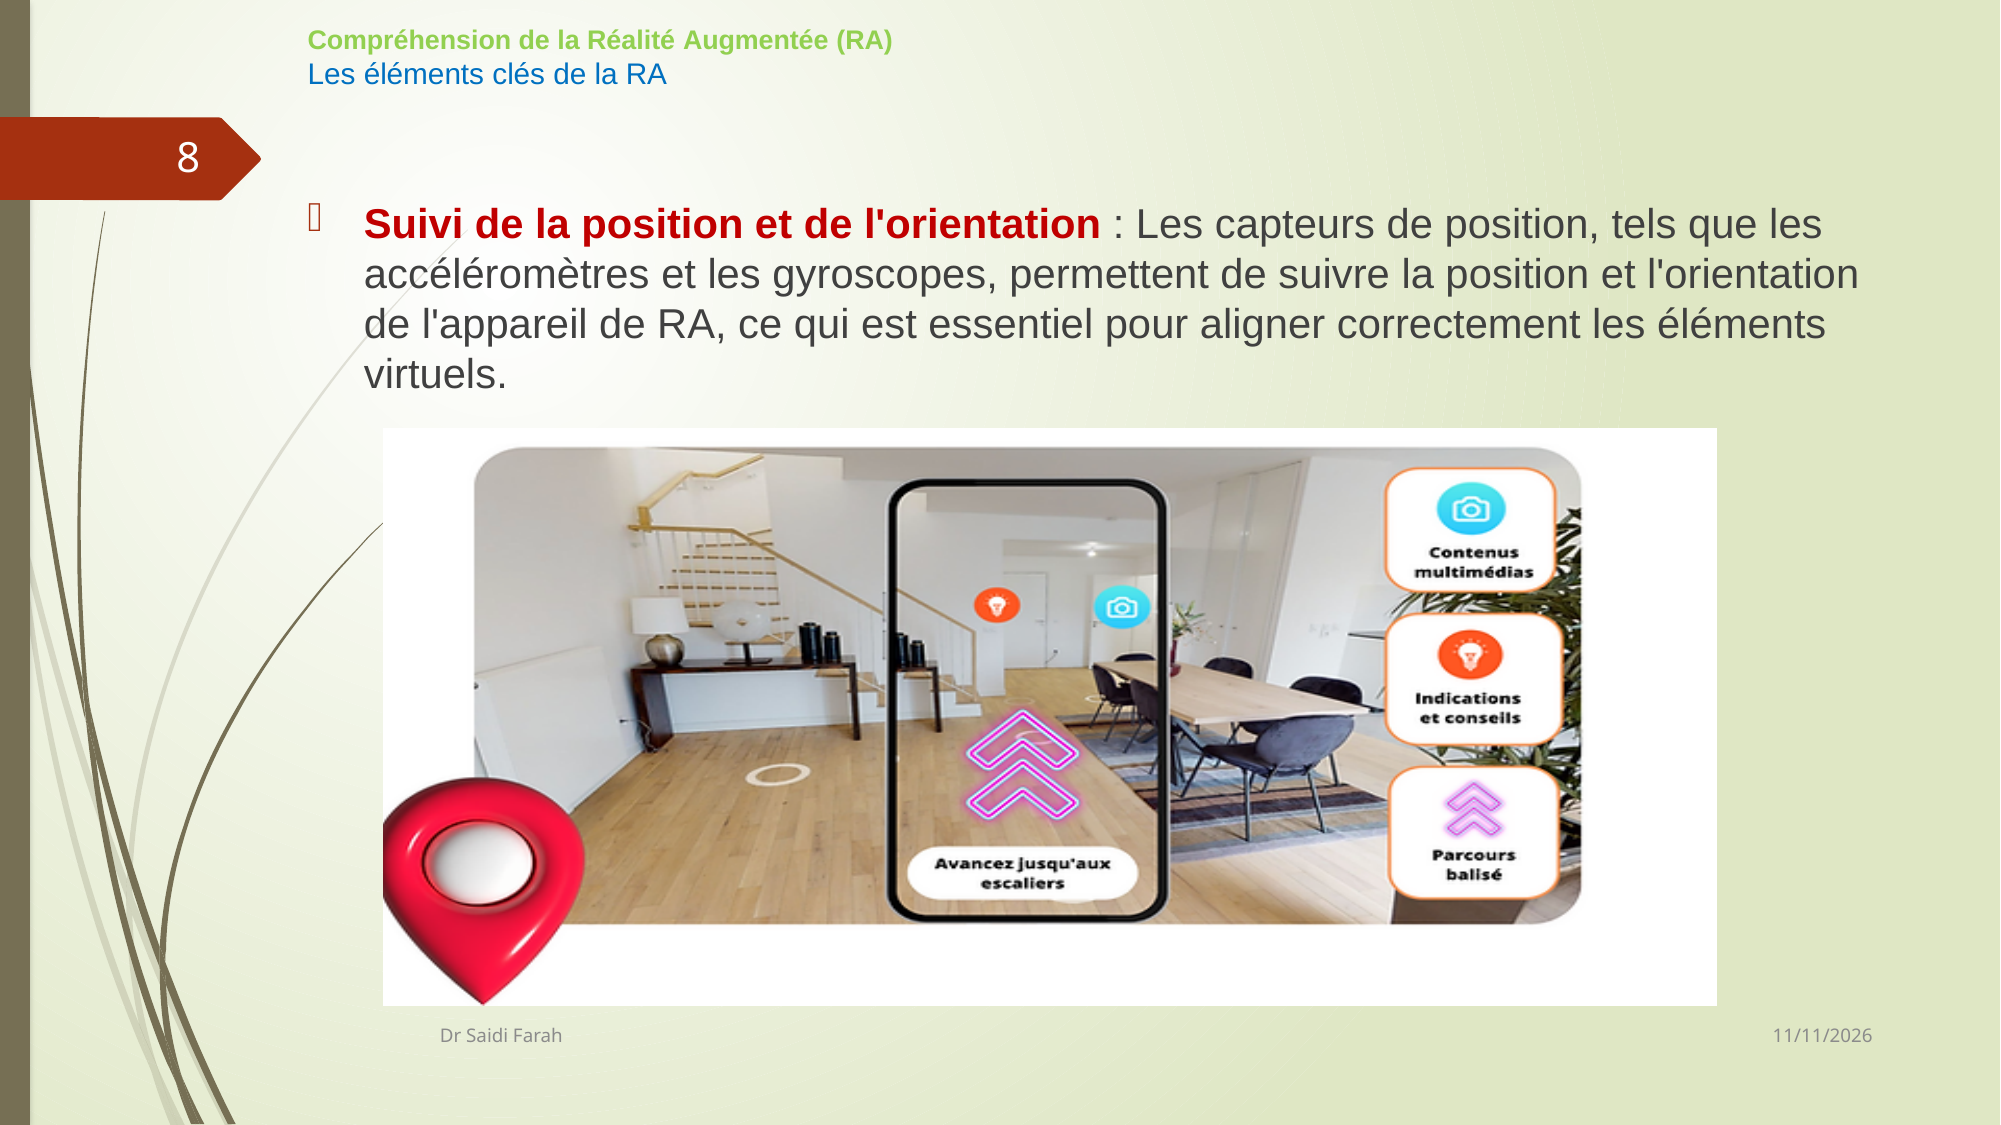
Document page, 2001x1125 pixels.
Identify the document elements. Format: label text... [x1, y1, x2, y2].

title Compréhension de la Réalité Augmentée (RA) Les éléments clés de la RA [292, 15, 1755, 156]
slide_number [1699, 1005, 1888, 1067]
list Suivi de la position et de l'orientation : Les capteurs de position, tels que les accéléromètres et les gyroscopes, permettent de suivre la position et l'orientation de l'appareil de RA, ce qui est essentiel pour aligner correctement les éléments virtuels. [292, 189, 1888, 431]
slide_number 8 [87, 129, 216, 190]
picture [382, 427, 1717, 1006]
footer Dr Saidi Farah [424, 1013, 1675, 1067]
